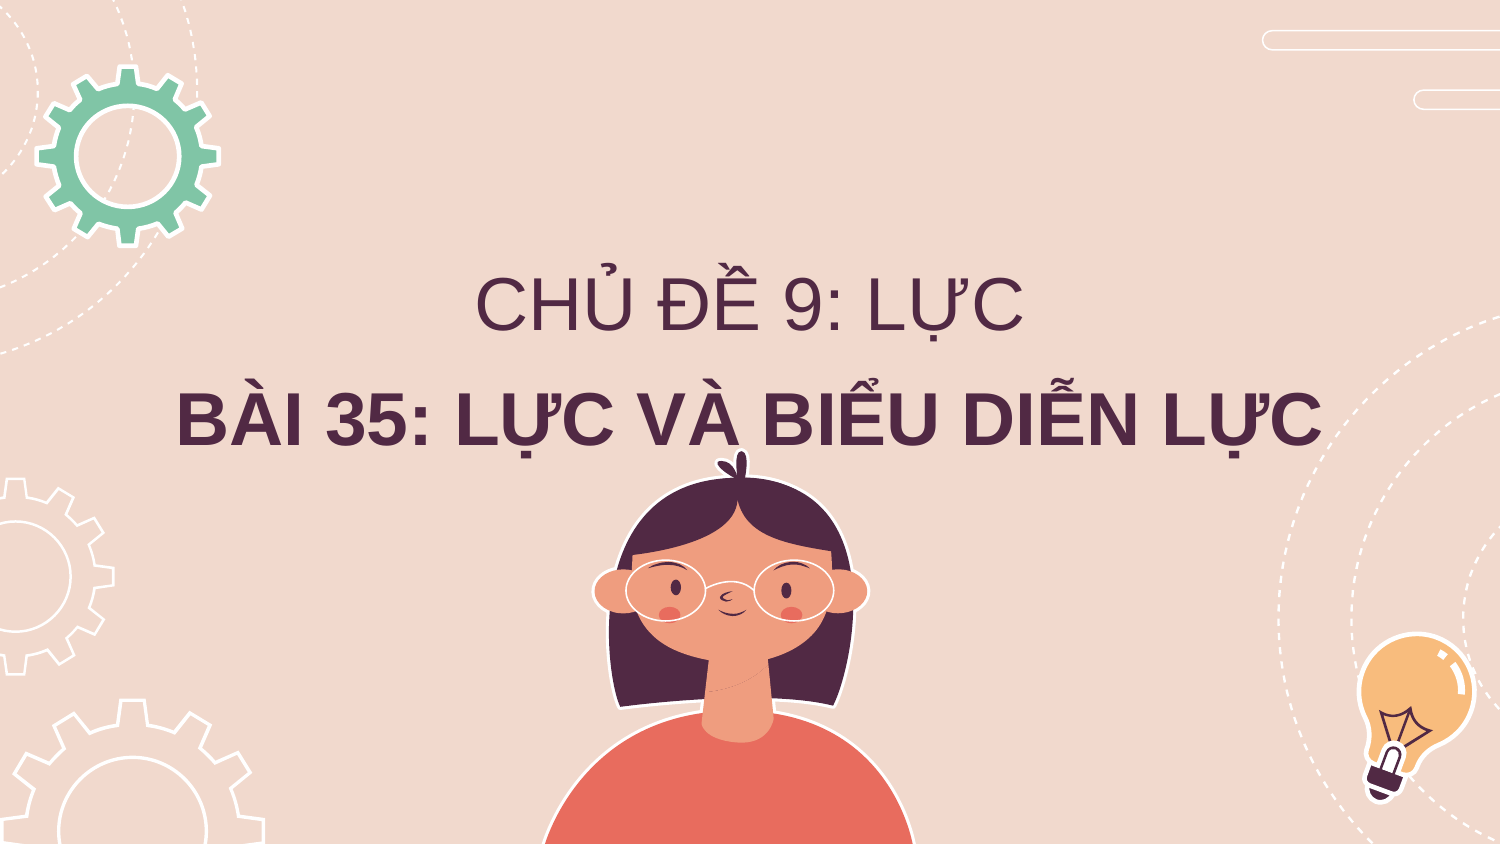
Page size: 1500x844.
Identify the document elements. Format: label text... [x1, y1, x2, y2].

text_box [1346, 631, 1465, 808]
title CHỦ ĐỀ 9: LỰC BÀI 35: LỰC VÀ BIỂU DIỄN LỰC [0, 218, 1500, 476]
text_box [544, 450, 914, 844]
text_box [36, 66, 219, 218]
